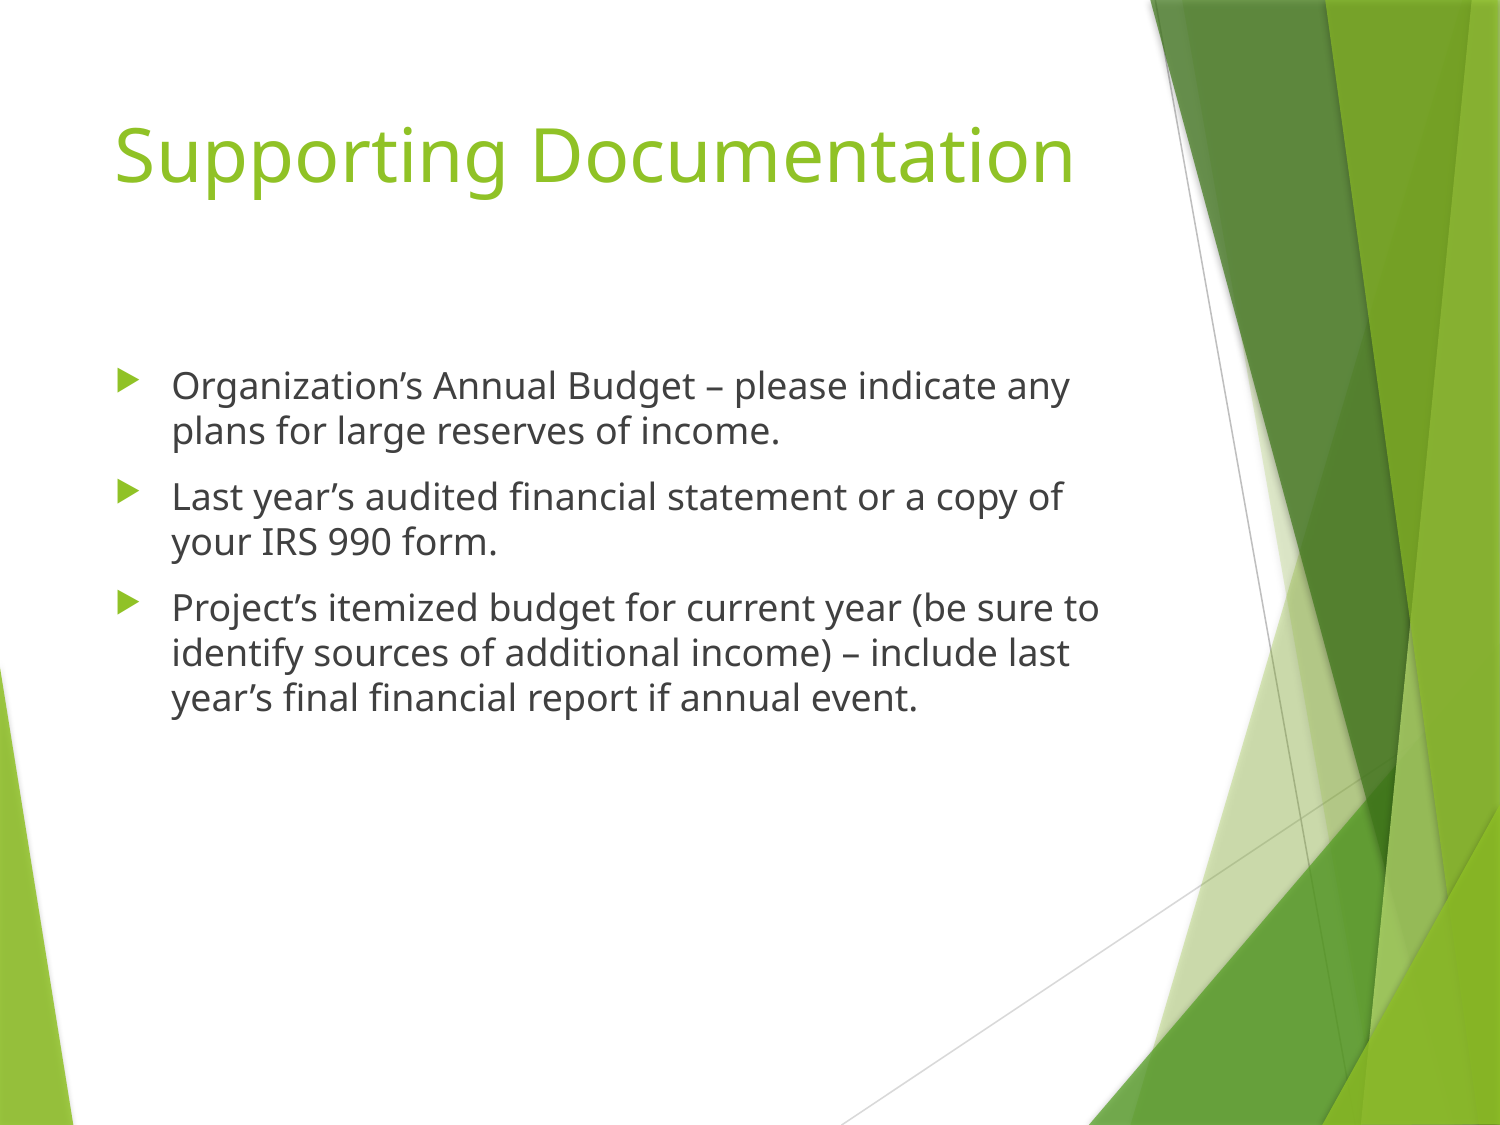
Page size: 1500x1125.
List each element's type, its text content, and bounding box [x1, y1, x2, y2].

list Organization’s Annual Budget – please indicate any plans for large reserves of income. Last year’s audited financial statement or a copy of your IRS 990 form. Project’s itemized budget for current year (be sure to identify sources of additional income) – include last year’s final financial report if annual event. [99, 354, 1142, 992]
title Supporting Documentation [99, 99, 1142, 317]
